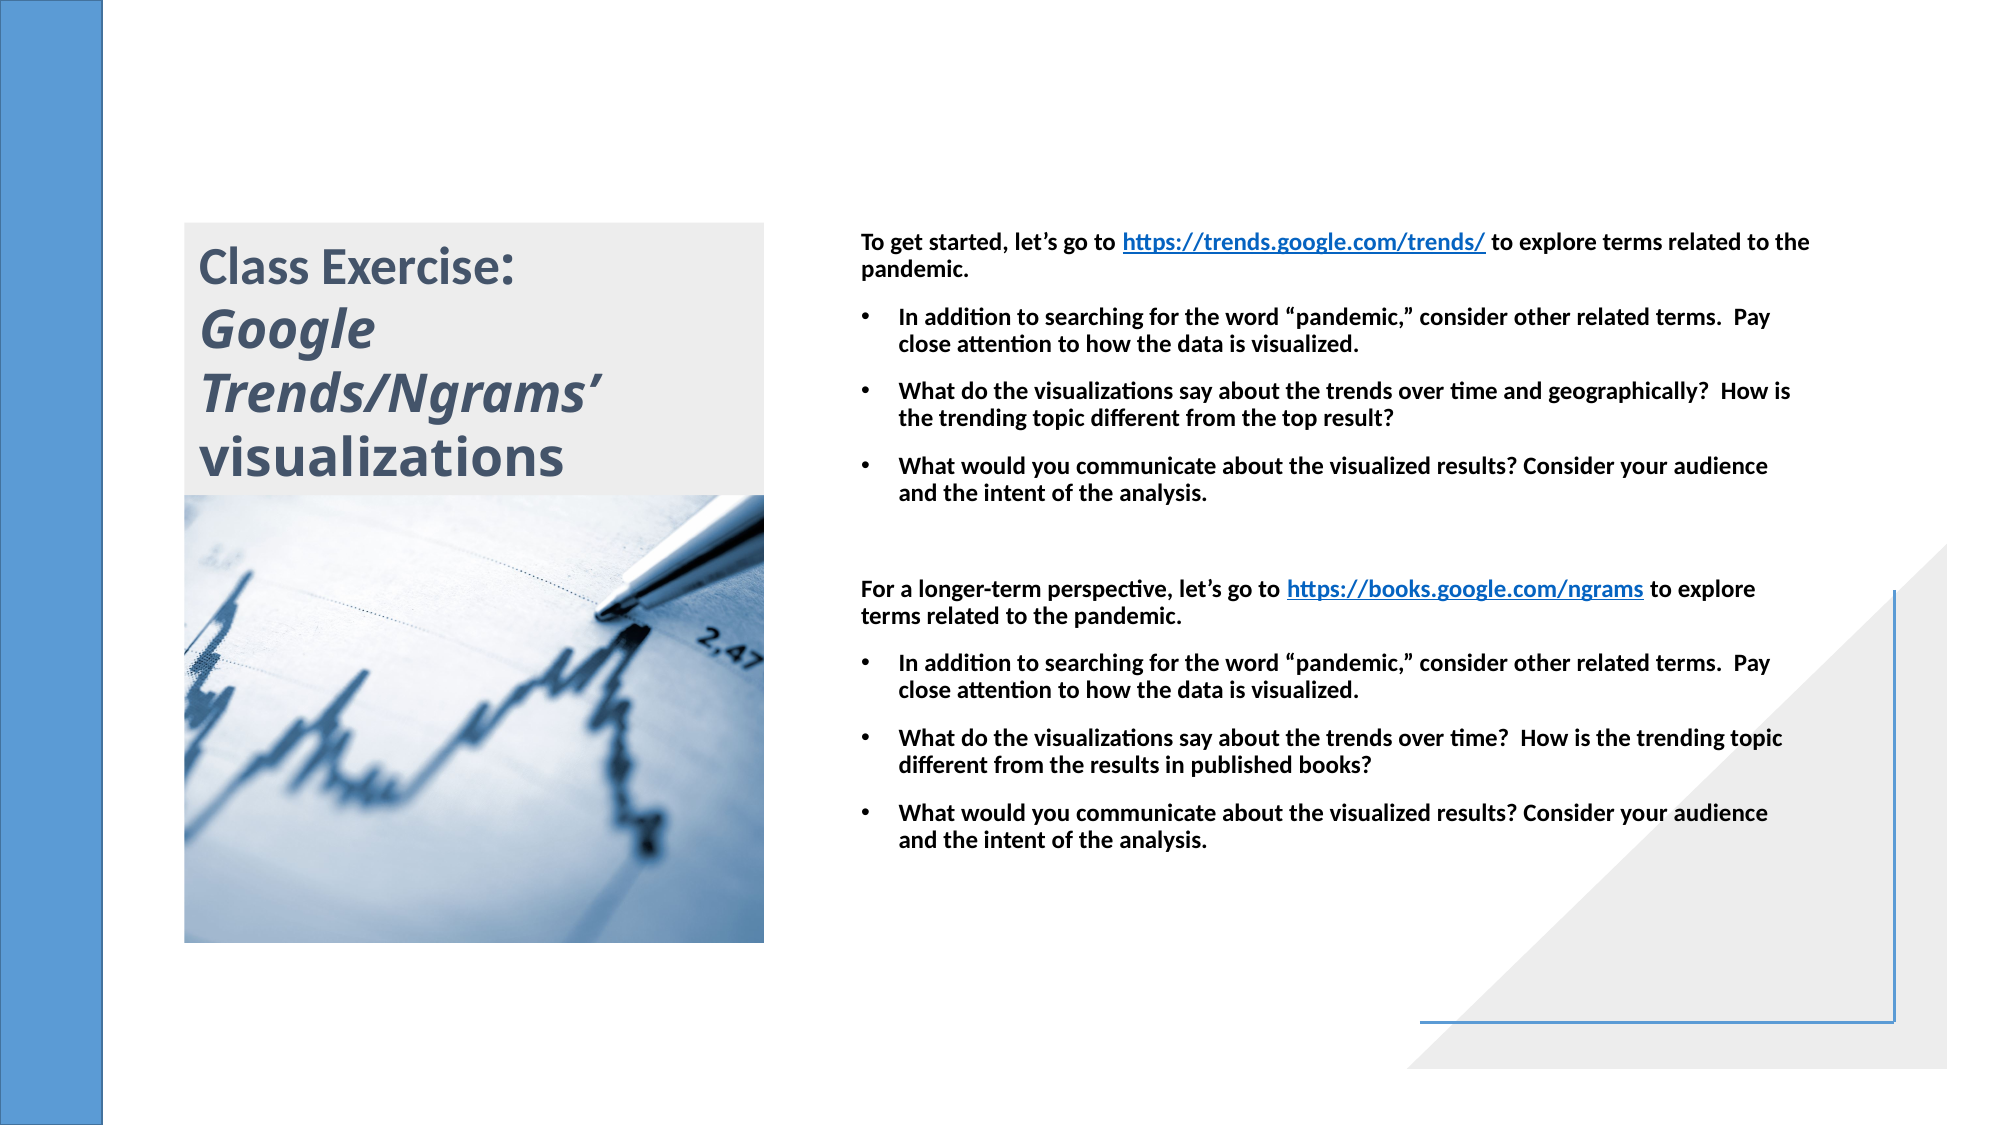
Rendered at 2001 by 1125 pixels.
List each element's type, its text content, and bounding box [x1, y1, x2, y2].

text_box Class Exercise: Google Trends/Ngrams’ visualizations [184, 222, 764, 495]
text_box To get started, let’s go to https://trends.google.com/trends/ to explore terms related to the pandemic. In addition to searching for the word “pandemic,” consider other related terms. Pay close attention to how the data is visualized. What do the visualizations say about the trends over time and geographically? How is the trending topic different from the top result? What would you communicate about the visualized results? Consider your audience and the intent of the analysis. For a longer-term perspective, let’s go to https://books.google.com/ngrams to explore terms related to the pandemic. In addition to searching for the word “pandemic,” consider other related terms. Pay close attention to how the data is visualized. What do the visualizations say about the trends over time? How is the trending topic different from the results in published books? What would you communicate about the visualized results? Consider your audience and the intent of the analysis. [846, 221, 1830, 1023]
picture [184, 495, 764, 943]
text_box [1404, 541, 1948, 1070]
text_box [0, 0, 103, 1125]
